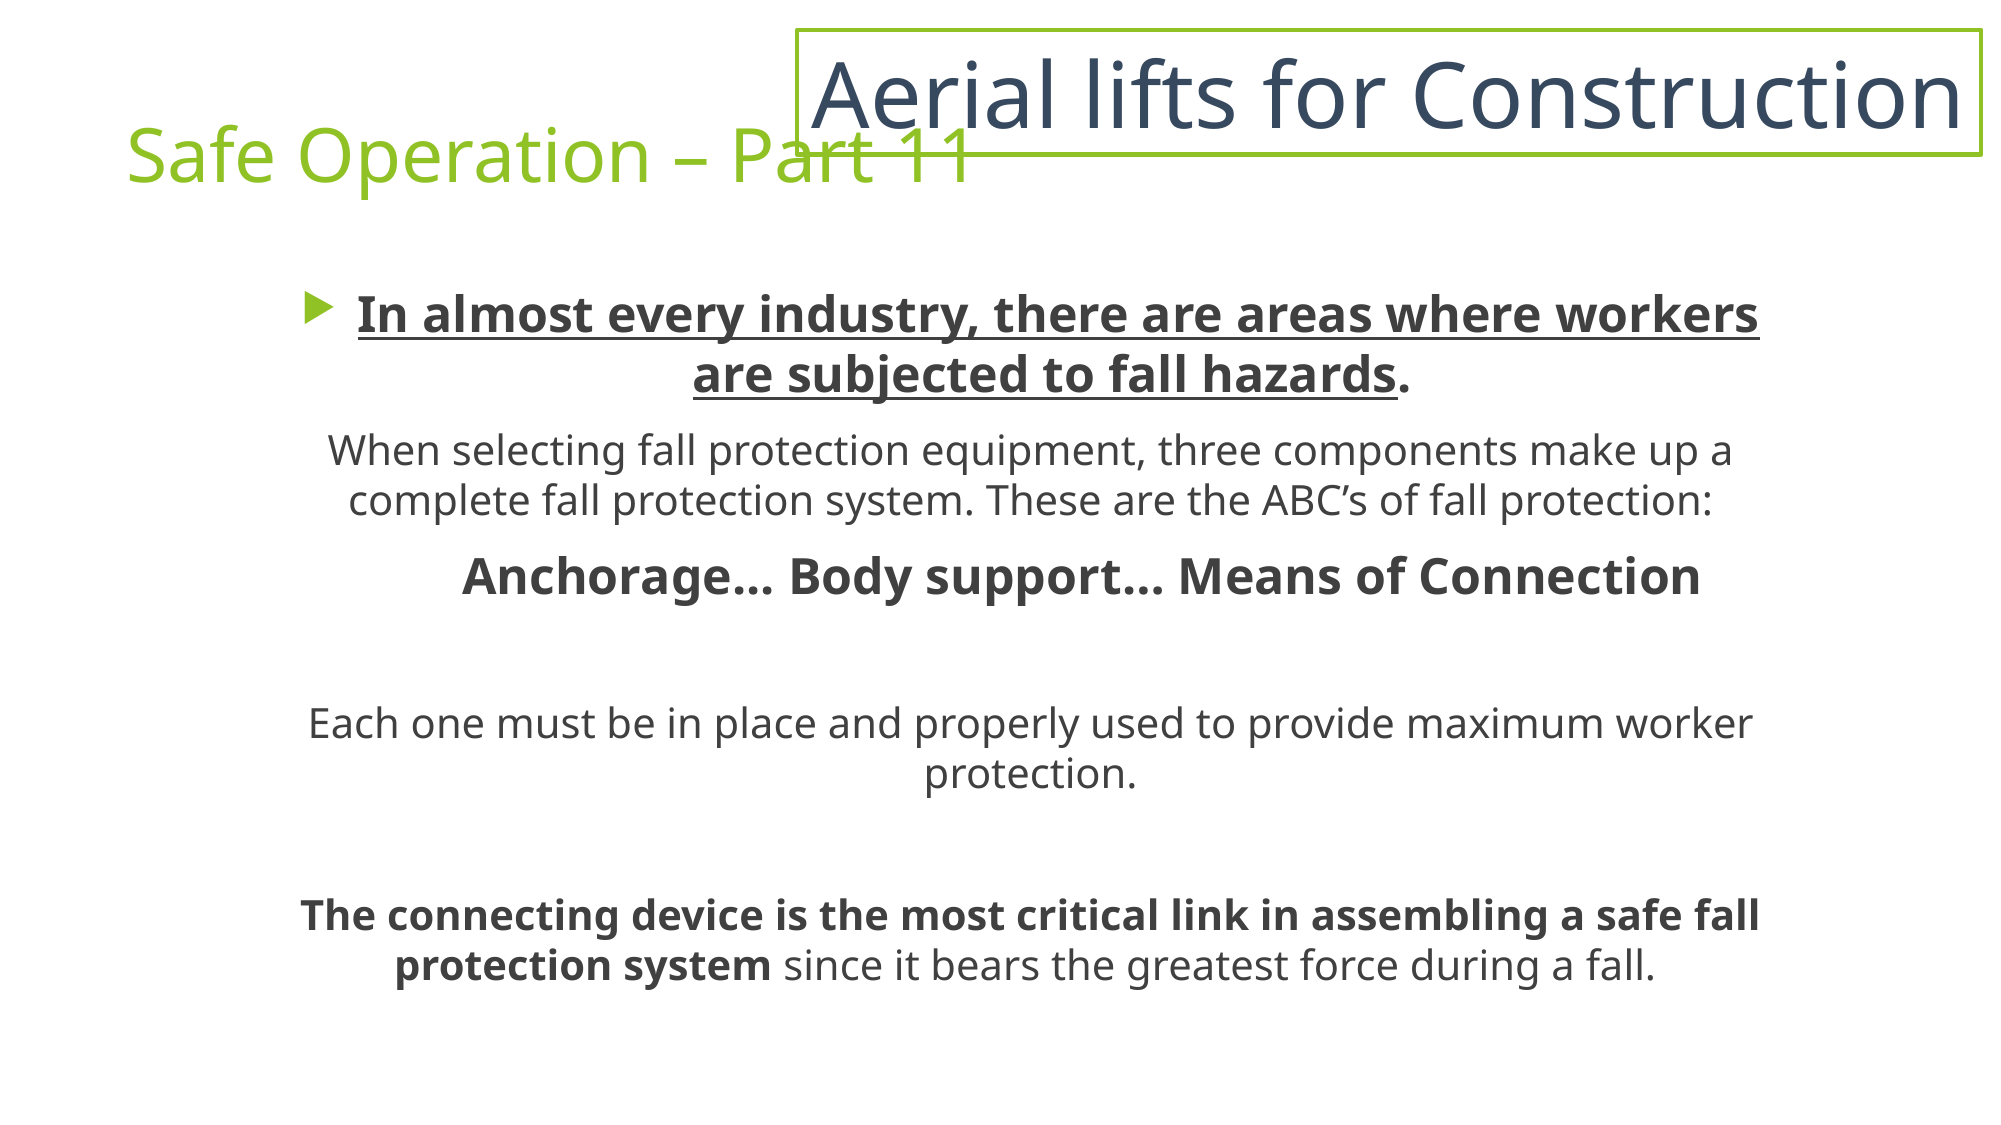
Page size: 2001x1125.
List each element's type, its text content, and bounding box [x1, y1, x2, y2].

list In almost every industry, there are areas where workers are subjected to fall hazards. When selecting fall protection equipment, three components make up a complete fall protection system. These are the ABC’s of fall protection: Anchorage... Body support… Means of Connection Each one must be in place and properly used to provide maximum worker protection. The connecting device is the most critical link in assembling a safe fall protection system since it bears the greatest force during a fall. [255, 275, 1806, 1078]
title Safe Operation – Part 11 [111, 99, 1522, 317]
text_box Aerial lifts for Construction [797, 29, 1982, 155]
